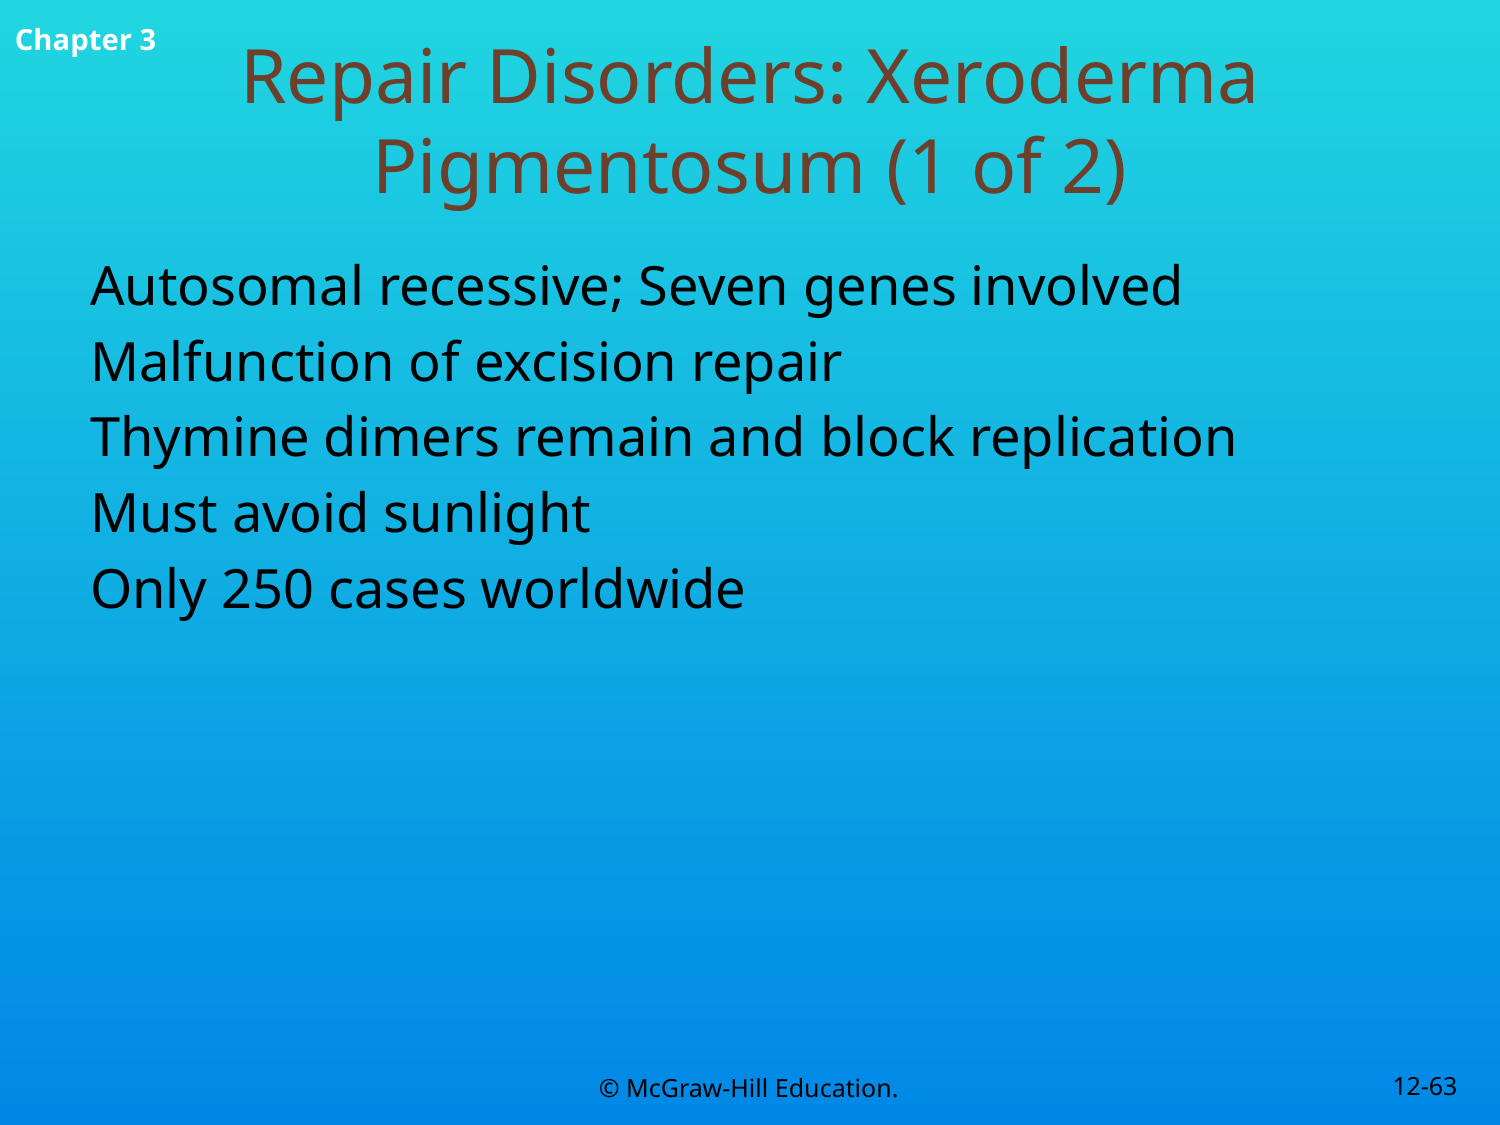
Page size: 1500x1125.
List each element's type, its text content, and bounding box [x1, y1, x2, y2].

title Repair Disorders: Xeroderma Pigmentosum (1 of 2) [25, 24, 1475, 213]
list Autosomal recessive; Seven genes involved Malfunction of excision repair Thymine dimers remain and block replication Must avoid sunlight Only 250 cases worldwide [75, 243, 1425, 1038]
